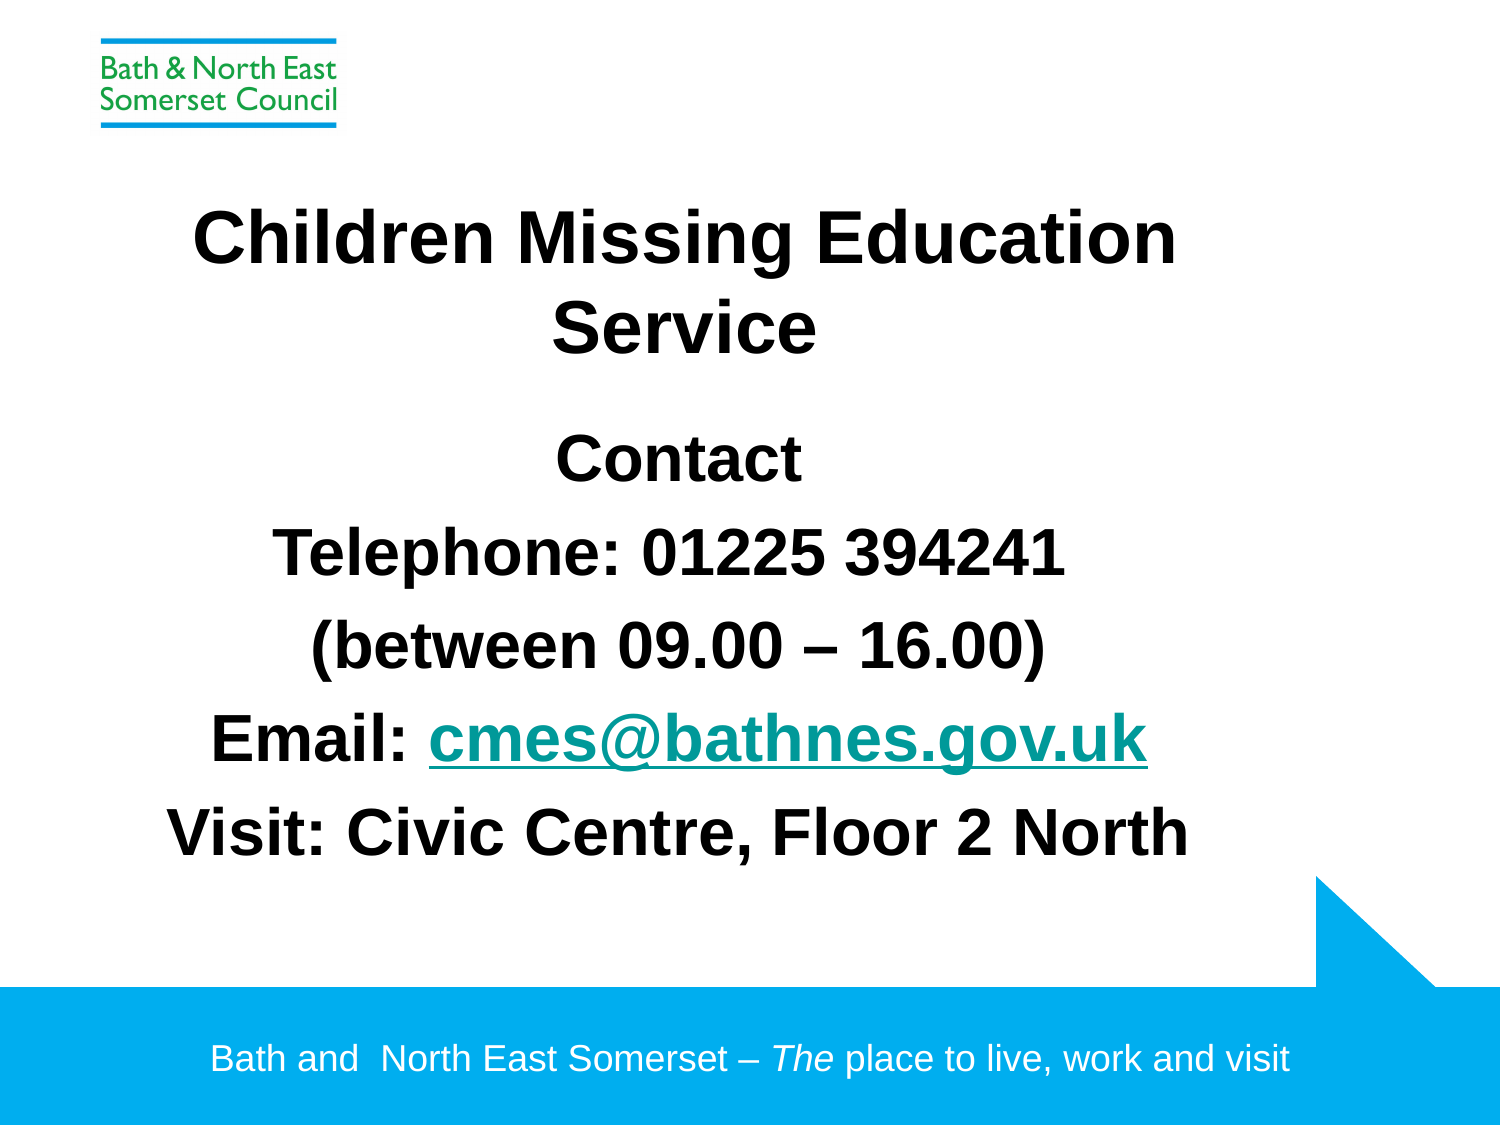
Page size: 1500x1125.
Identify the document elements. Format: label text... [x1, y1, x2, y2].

title Children Missing Education Service [64, 184, 1306, 374]
list Contact Telephone: 01225 394241 (between 09.00 – 16.00) Email: cmes@bathnes.gov.uk Visit: Civic Centre, Floor 2 North [64, 314, 1294, 965]
picture [90, 31, 347, 136]
